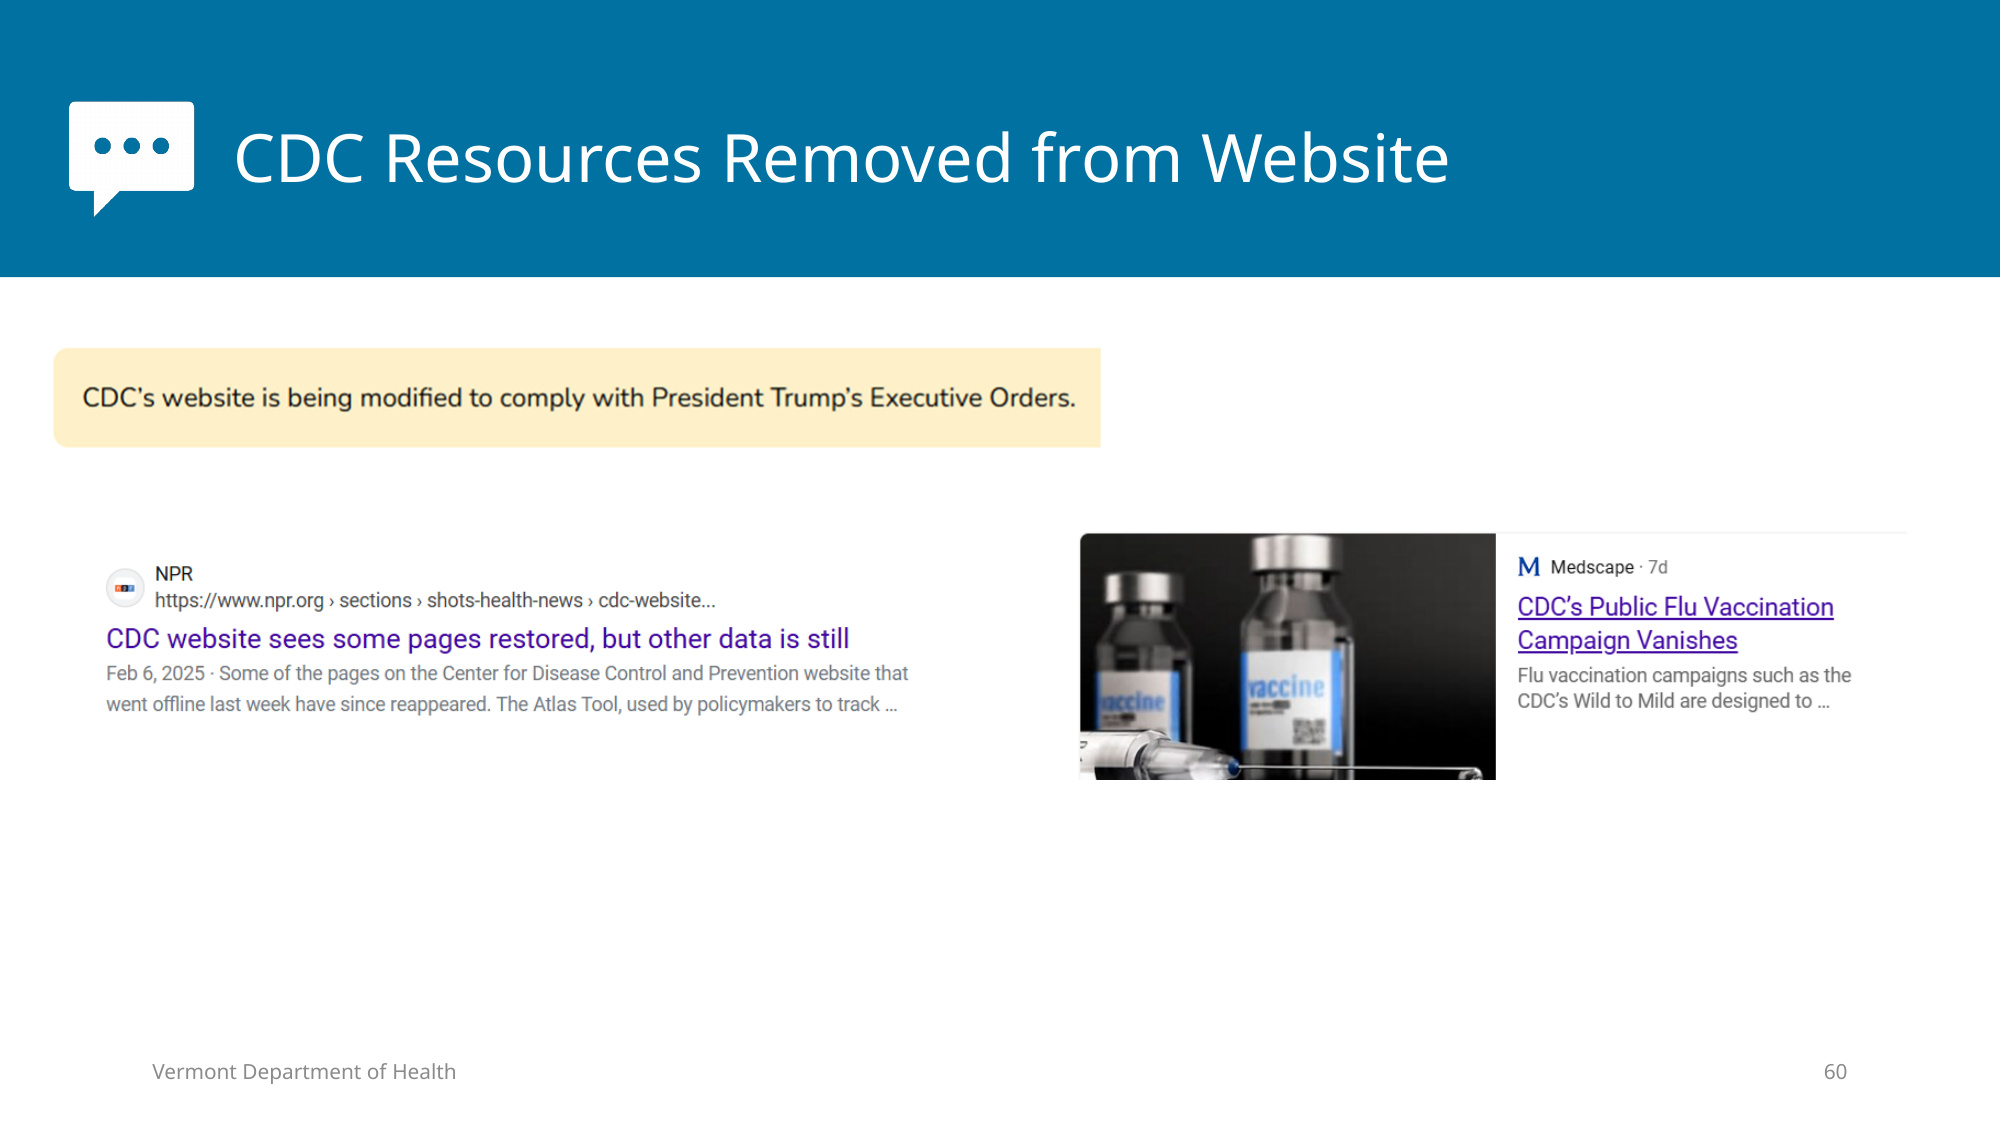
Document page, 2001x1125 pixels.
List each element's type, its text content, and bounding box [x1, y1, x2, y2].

picture [70, 102, 194, 215]
picture [44, 341, 1101, 457]
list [1056, 528, 1907, 780]
title CDC Resources Removed from Website [218, 52, 1944, 271]
footer Vermont Department of Health [137, 1042, 813, 1103]
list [93, 552, 944, 741]
slide_number 60 [1412, 1042, 1863, 1103]
text_box [965, 444, 1915, 930]
